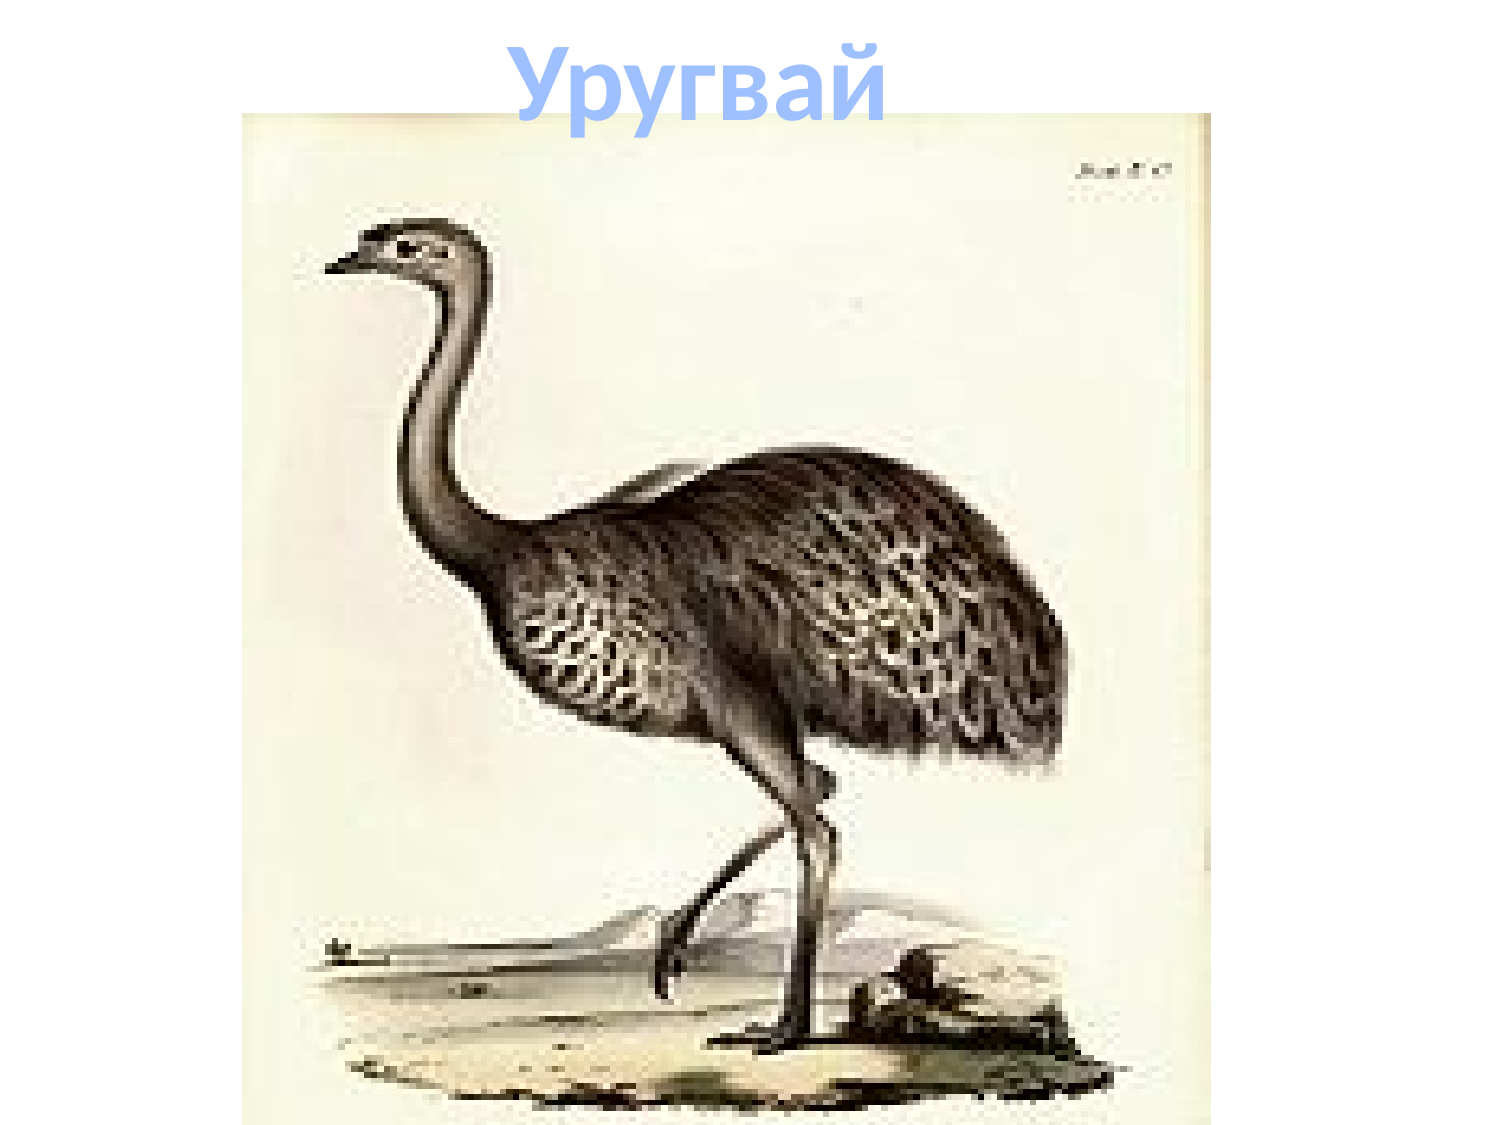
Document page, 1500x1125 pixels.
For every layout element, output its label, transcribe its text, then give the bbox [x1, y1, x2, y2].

text_box Уругвай [491, 0, 906, 110]
picture [241, 113, 1211, 1125]
